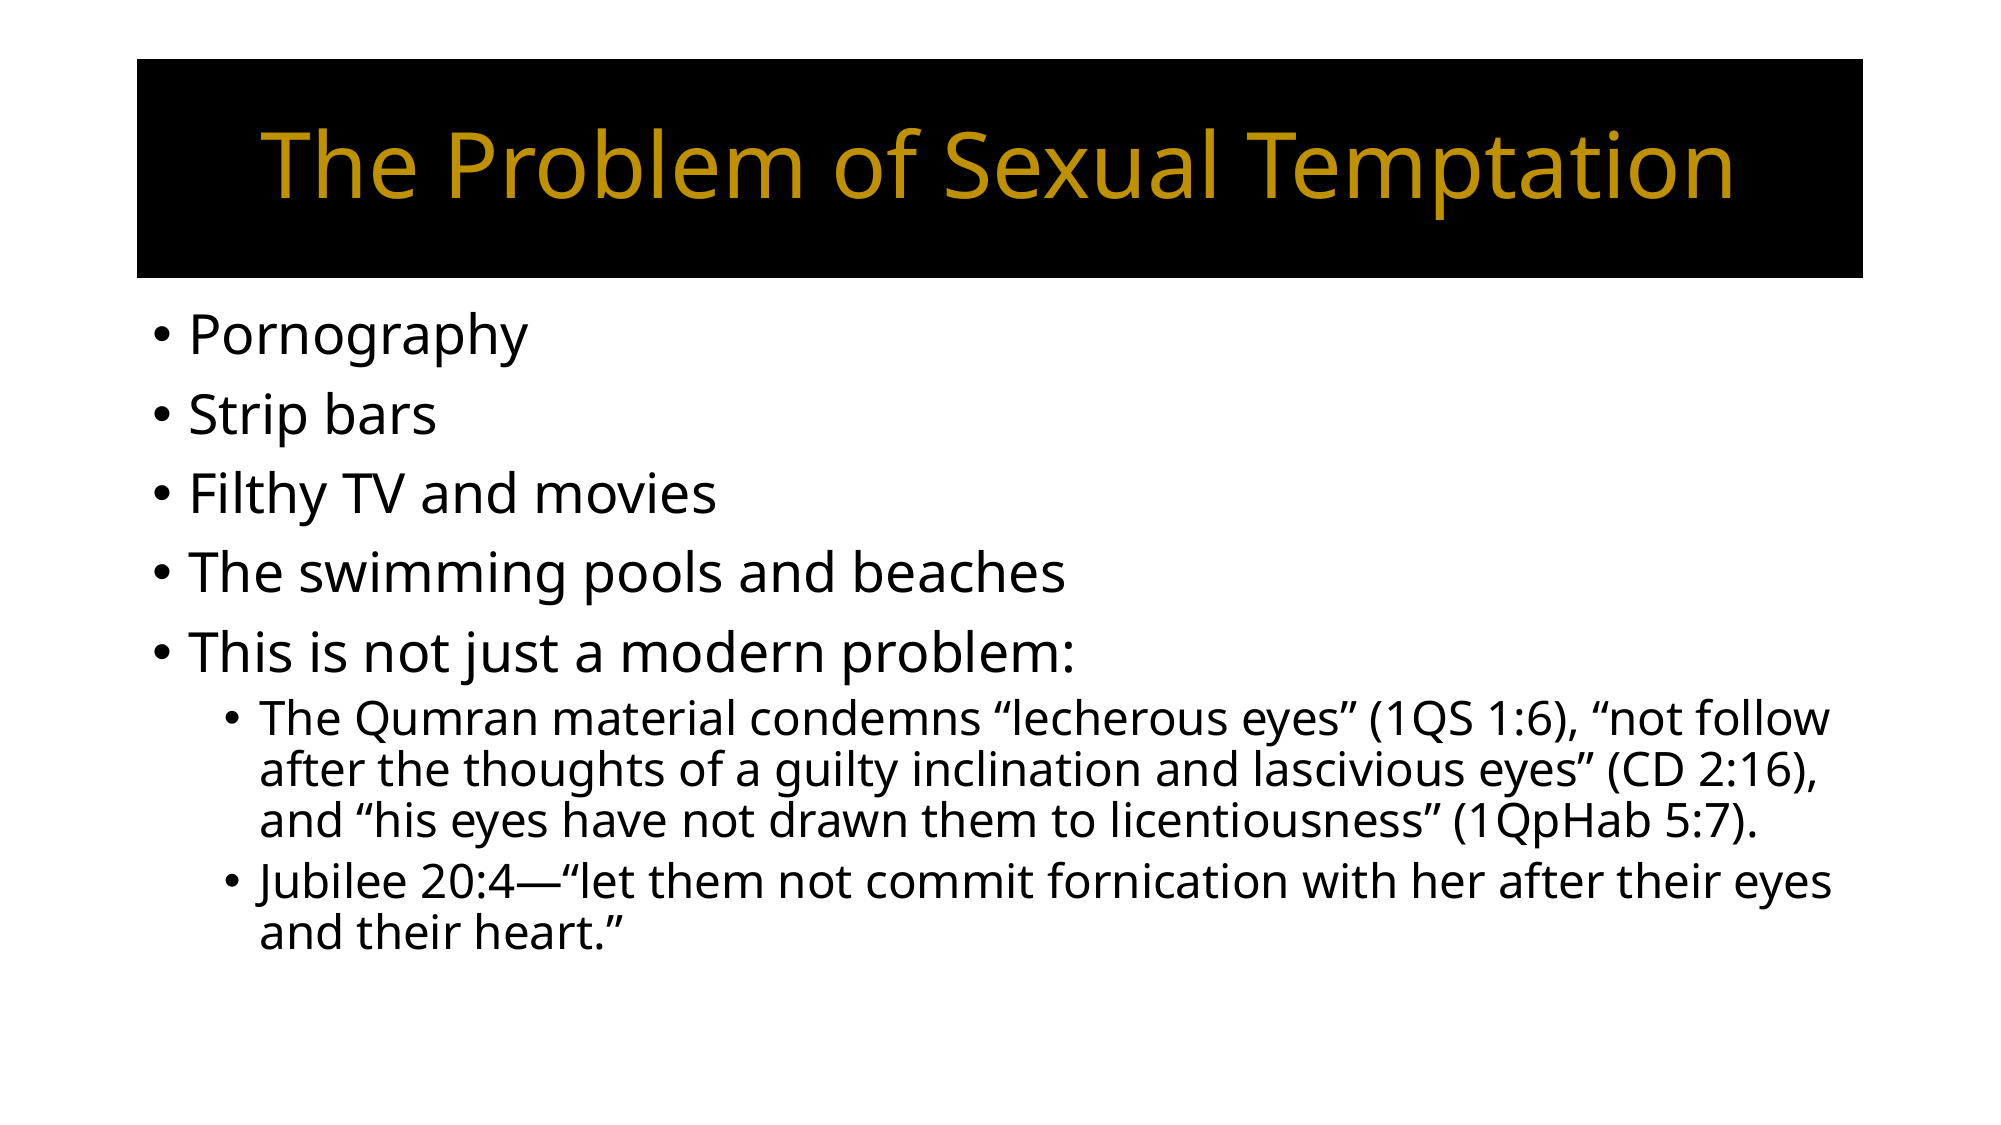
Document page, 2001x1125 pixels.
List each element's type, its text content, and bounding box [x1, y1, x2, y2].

list Pornography Strip bars Filthy TV and movies The swimming pools and beaches This is not just a modern problem: The Qumran material condemns “lecherous eyes” (1QS 1:6), “not follow after the thoughts of a guilty inclination and lascivious eyes” (CD 2:16), and “his eyes have not drawn them to licentiousness” (1QpHab 5:7). Jubilee 20:4—“let them not commit fornication with her after their eyes and their heart.” [137, 299, 1863, 1014]
title The Problem of Sexual Temptation [137, 59, 1863, 278]
